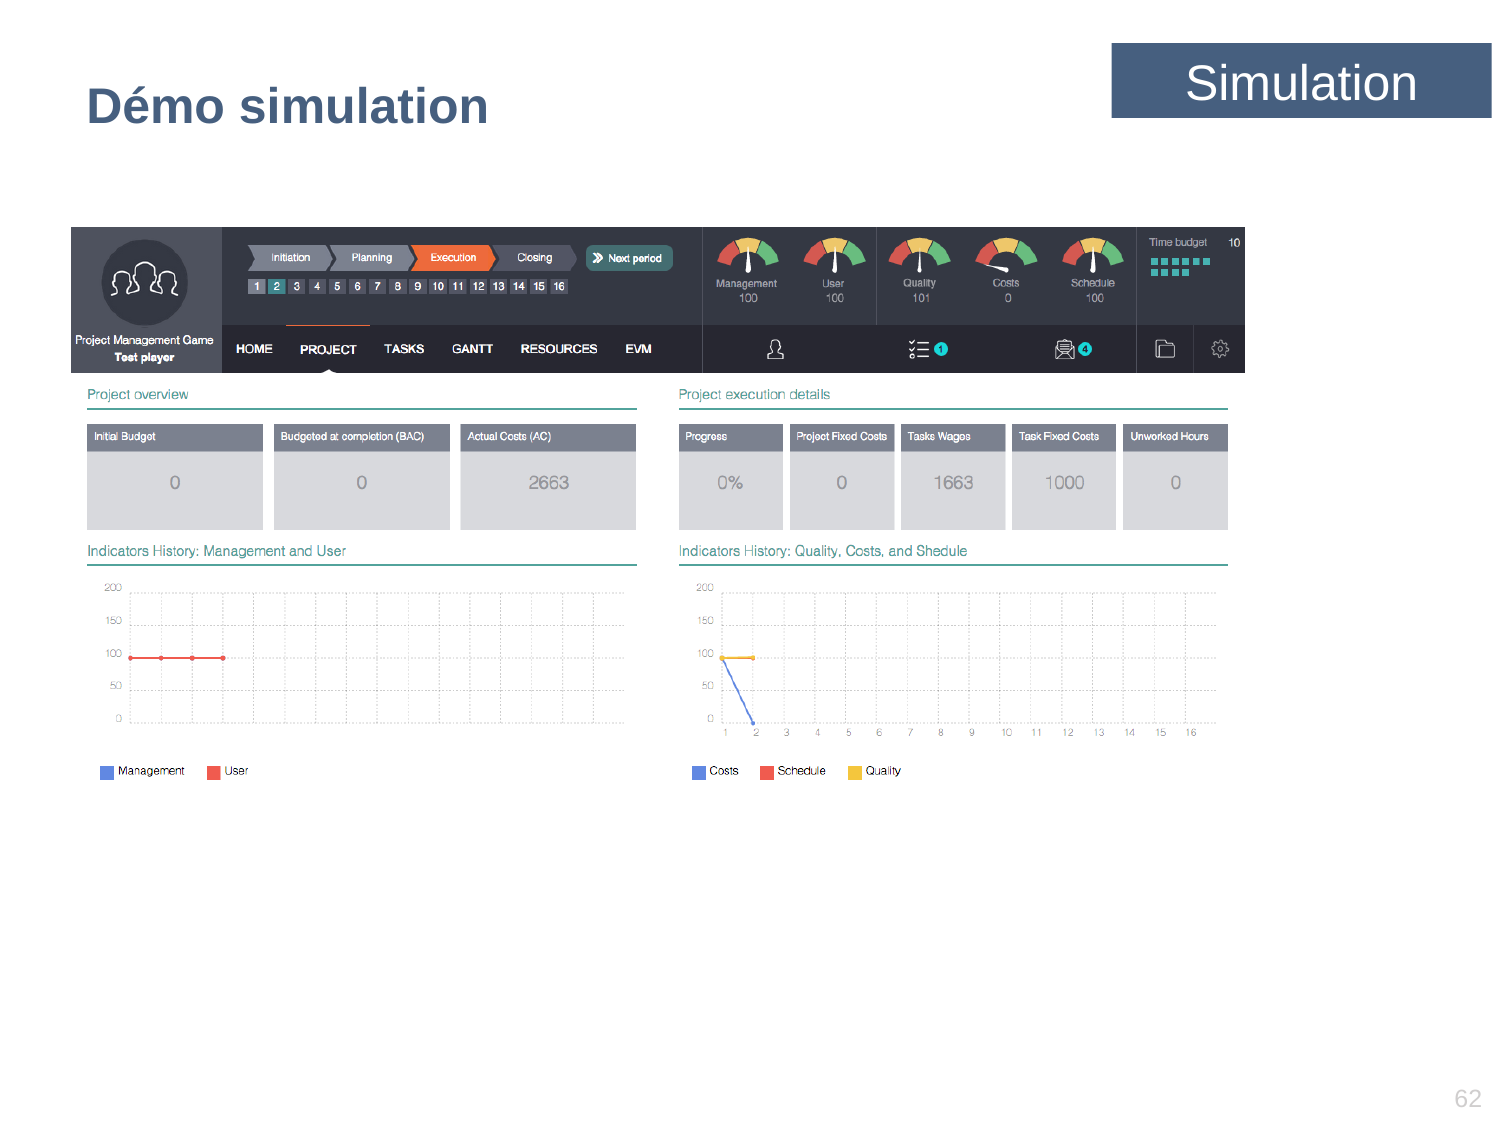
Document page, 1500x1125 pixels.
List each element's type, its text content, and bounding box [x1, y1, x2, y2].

picture [70, 227, 1245, 827]
title Démo simulation [71, 62, 1342, 146]
